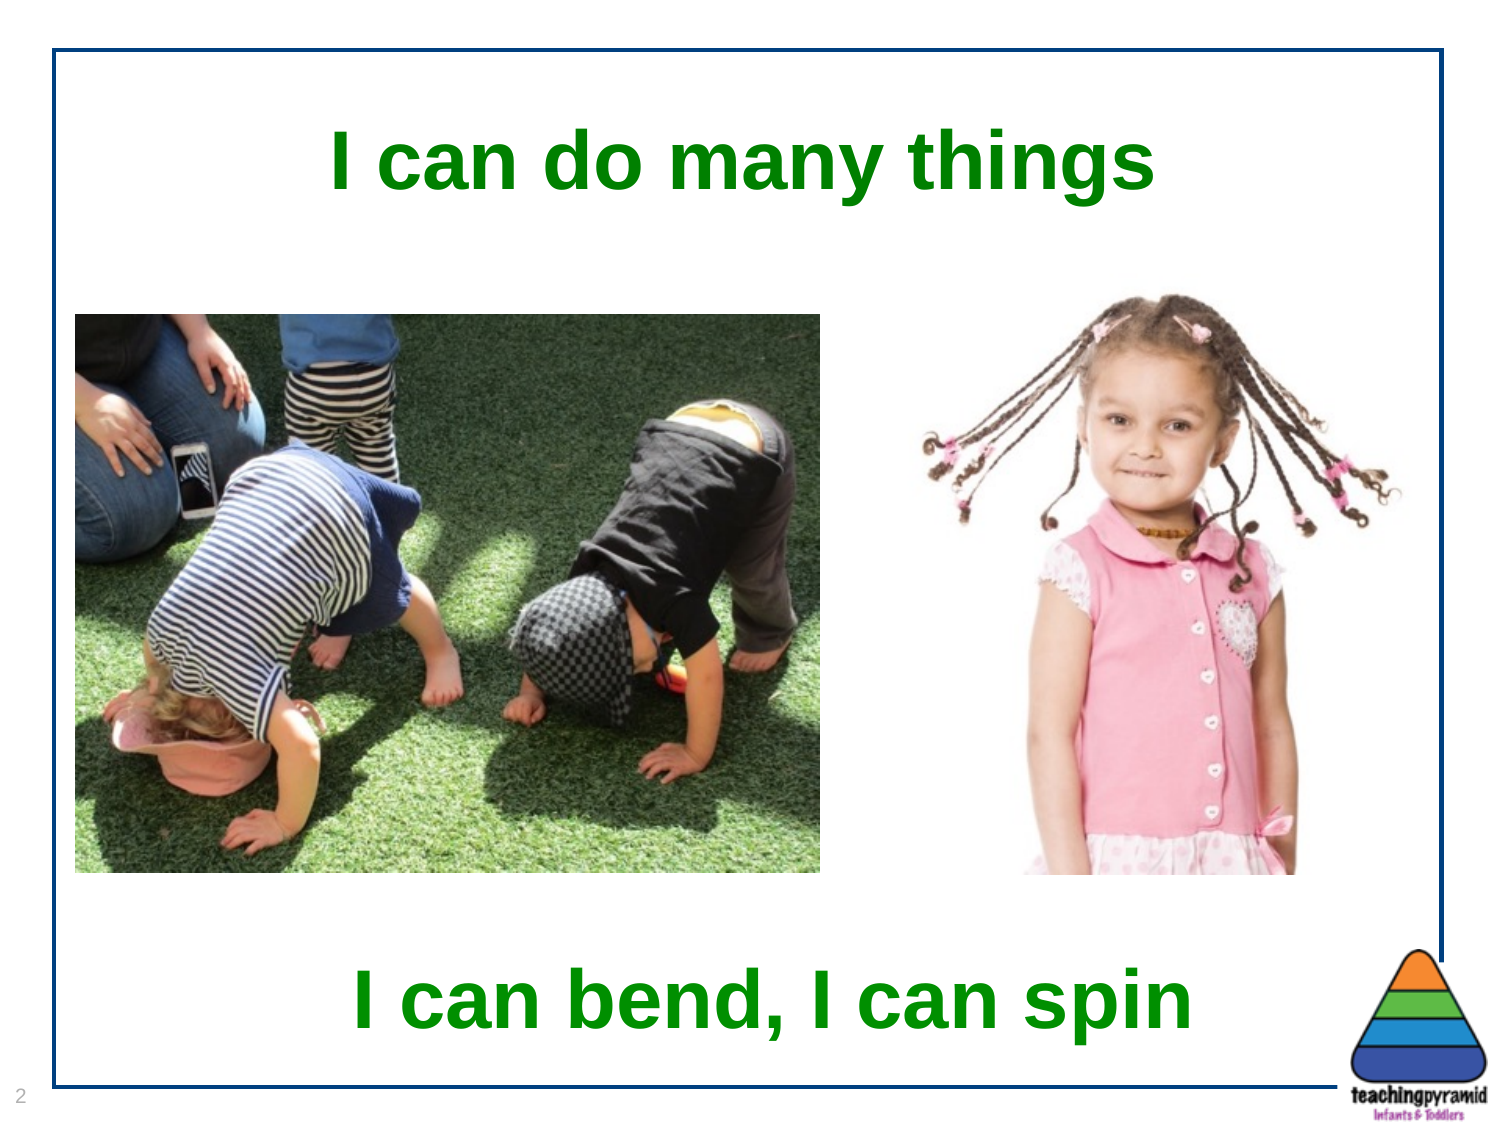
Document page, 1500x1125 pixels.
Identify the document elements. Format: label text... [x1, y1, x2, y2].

picture [74, 314, 820, 873]
slide_number 2 [0, 1065, 150, 1125]
title I can do many things [74, 62, 1413, 251]
picture [1350, 949, 1488, 1125]
list I can bend, I can spin [337, 937, 1219, 1054]
picture [834, 199, 1416, 876]
